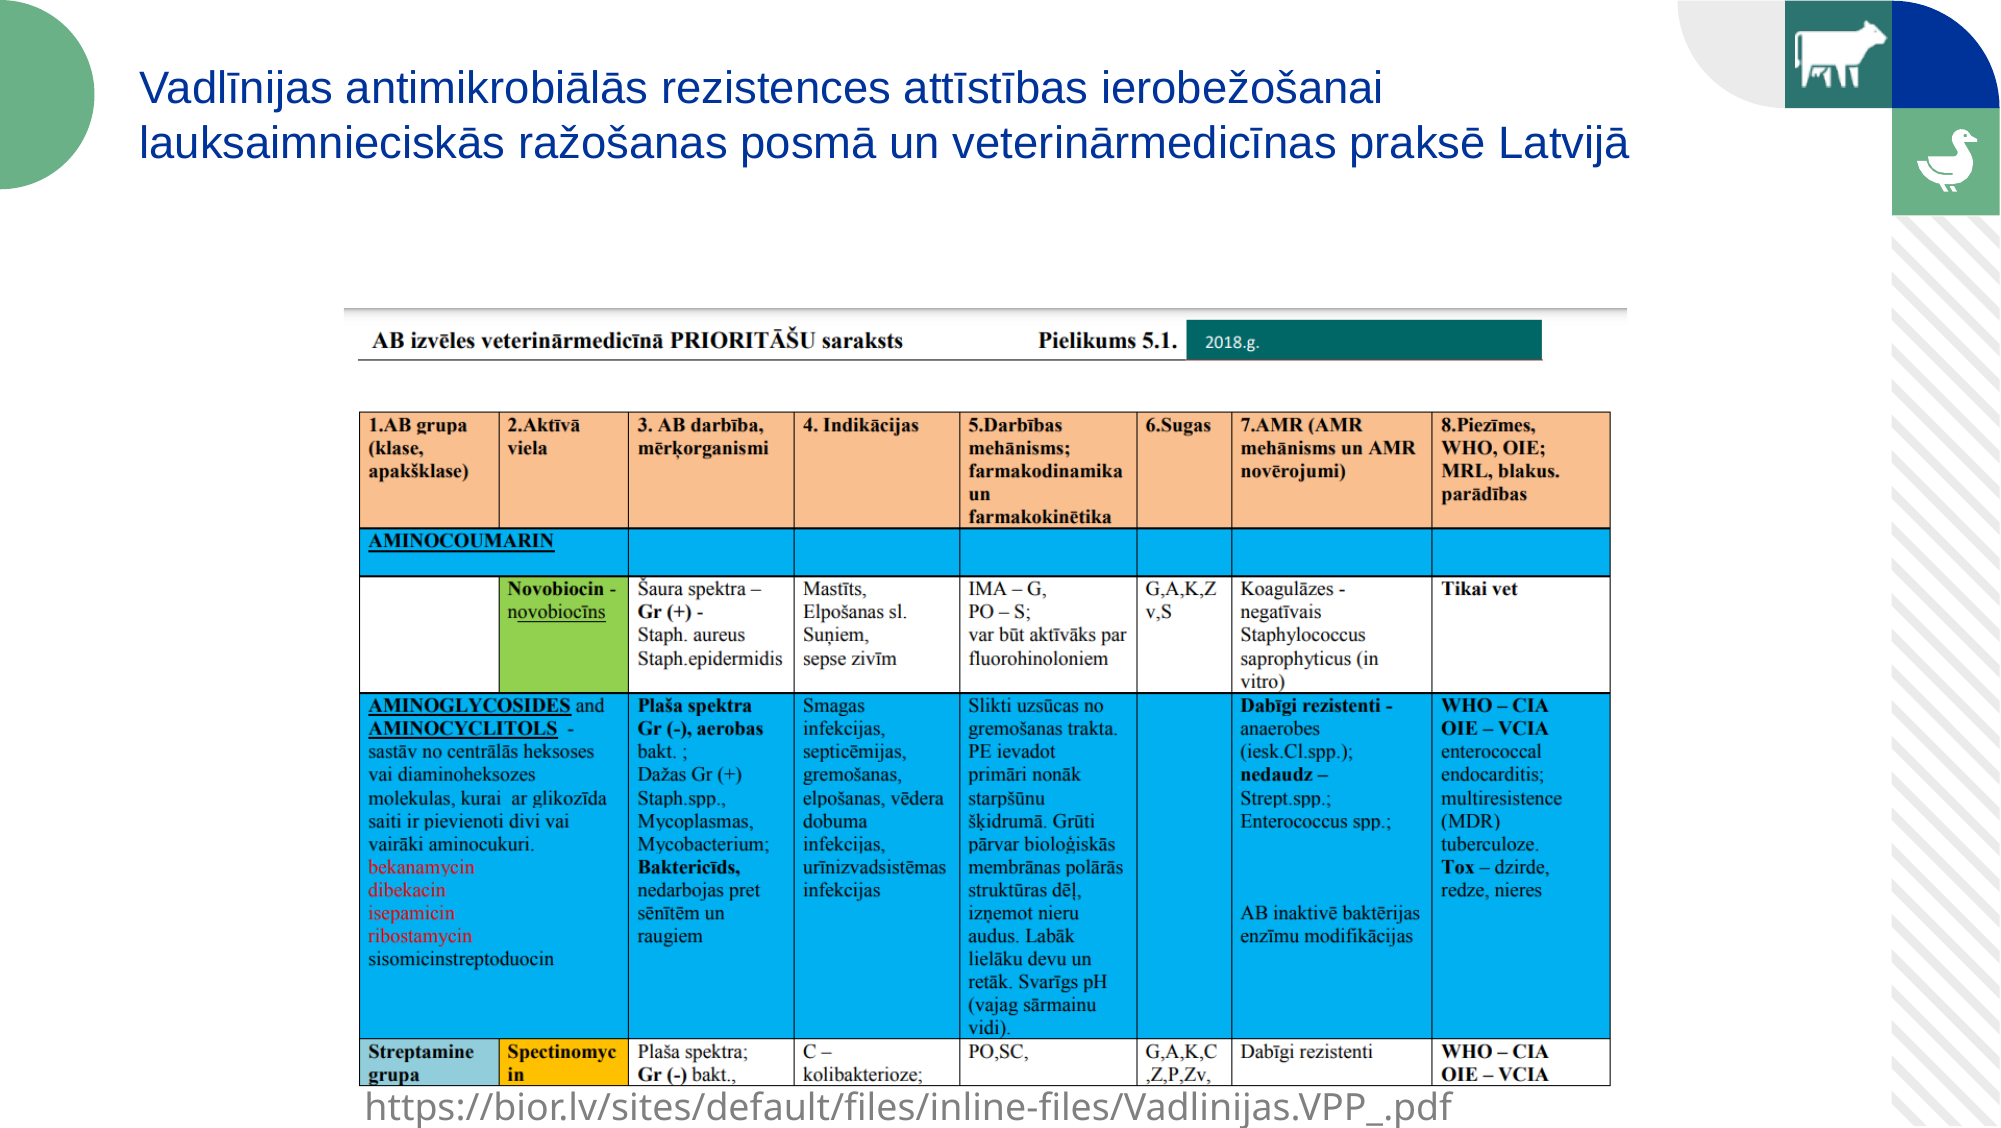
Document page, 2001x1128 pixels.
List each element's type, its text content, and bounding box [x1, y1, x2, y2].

list Vadlīnijas antimikrobiālās rezistences attīstības ierobežošanai lauksaimnieciskās ražošanas posmā un veterinārmedicīnas praksē Latvijā [125, 51, 1678, 226]
picture [343, 308, 1628, 1087]
text_box https://bior.lv/sites/default/files/inline-files/Vadlinijas.VPP_.pdf [349, 1075, 1663, 1128]
picture [1795, 20, 1888, 88]
